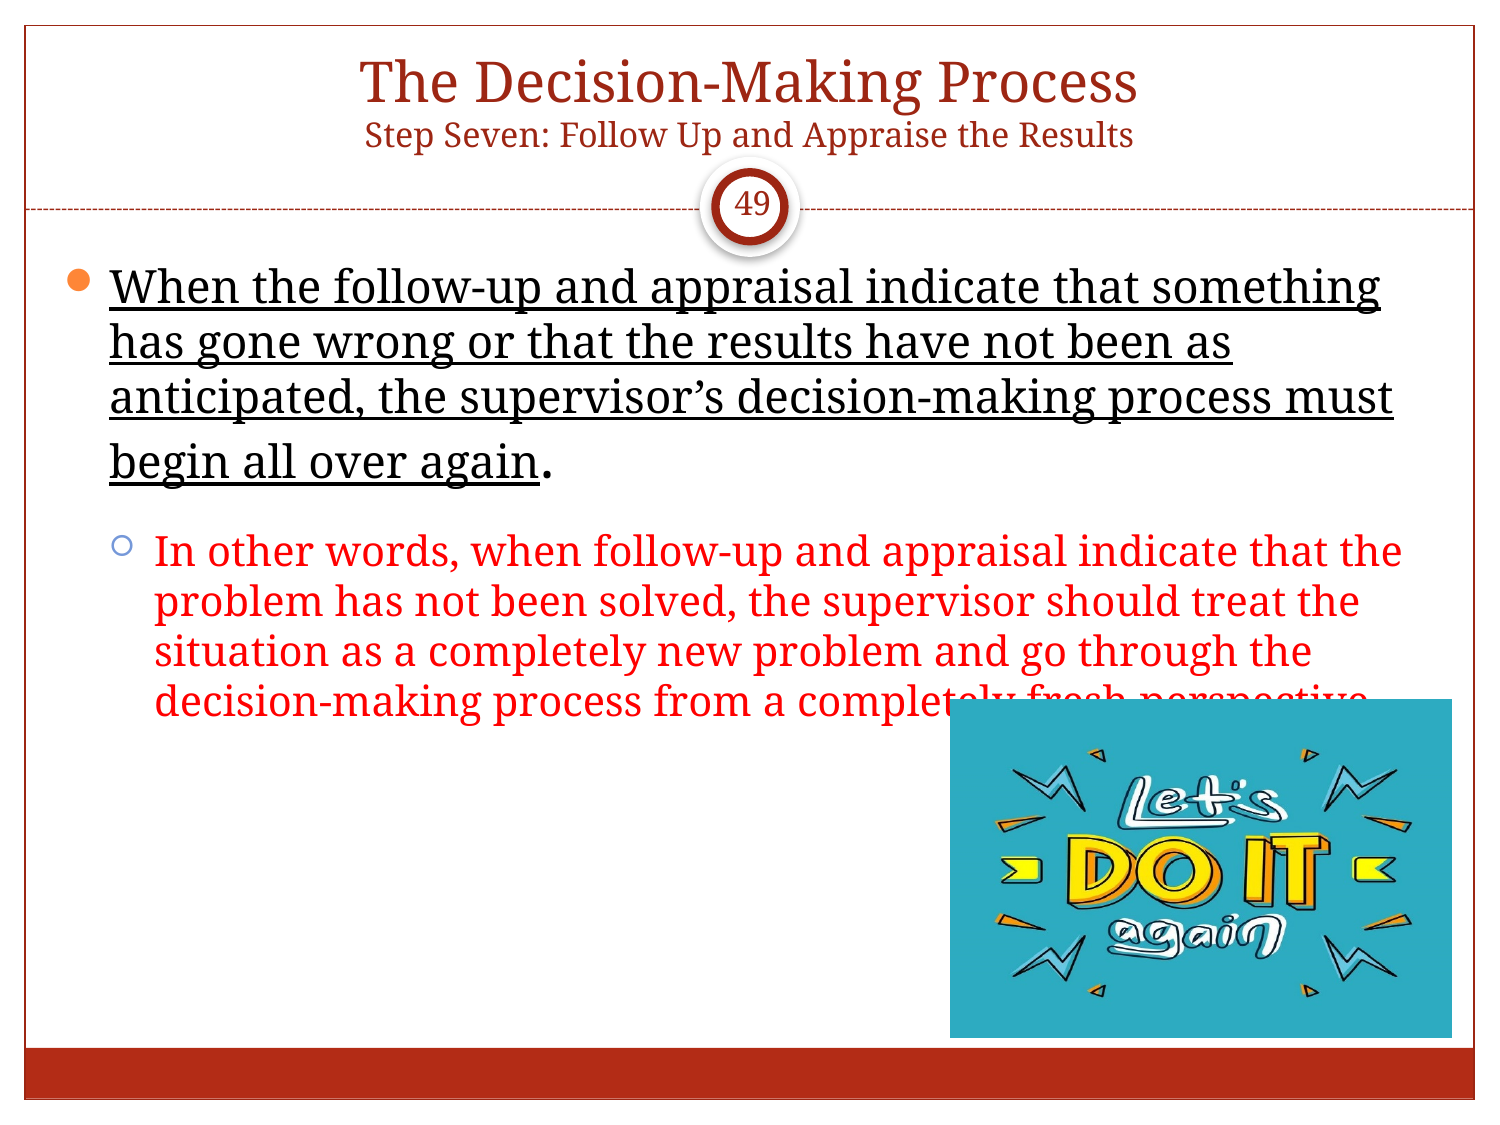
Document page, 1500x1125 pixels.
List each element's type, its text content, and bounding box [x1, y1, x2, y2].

slide_number 49 [715, 168, 791, 241]
title The Decision-Making Process Step Seven: Follow Up and Appraise the Results [49, 37, 1450, 162]
list When the follow-up and appraisal indicate that something has gone wrong or that the results have not been as anticipated, the supervisor’s decision-making process must begin all over again. In other words, when follow-up and appraisal indicate that the problem has not been solved, the supervisor should treat the situation as a completely new problem and go through the decision-making process from a completely fresh perspective. [49, 250, 1445, 1001]
picture [949, 699, 1453, 1038]
